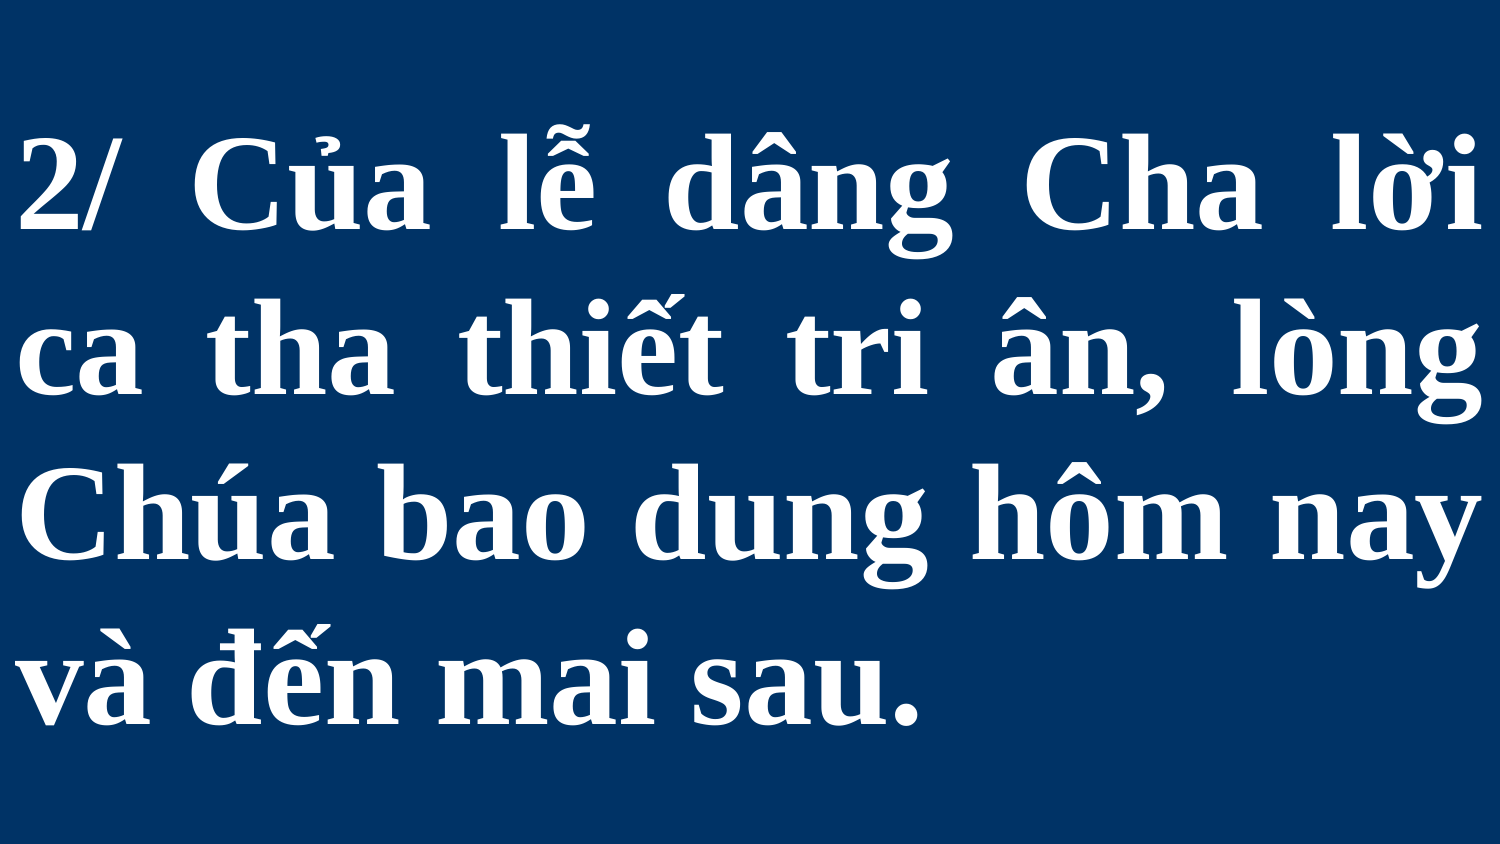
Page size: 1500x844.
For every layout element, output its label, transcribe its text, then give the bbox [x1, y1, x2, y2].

title 2/ Của lễ dâng Cha lời ca tha thiết tri ân, lòng Chúa bao dung hôm nay và đến mai sau. [0, 0, 1500, 844]
